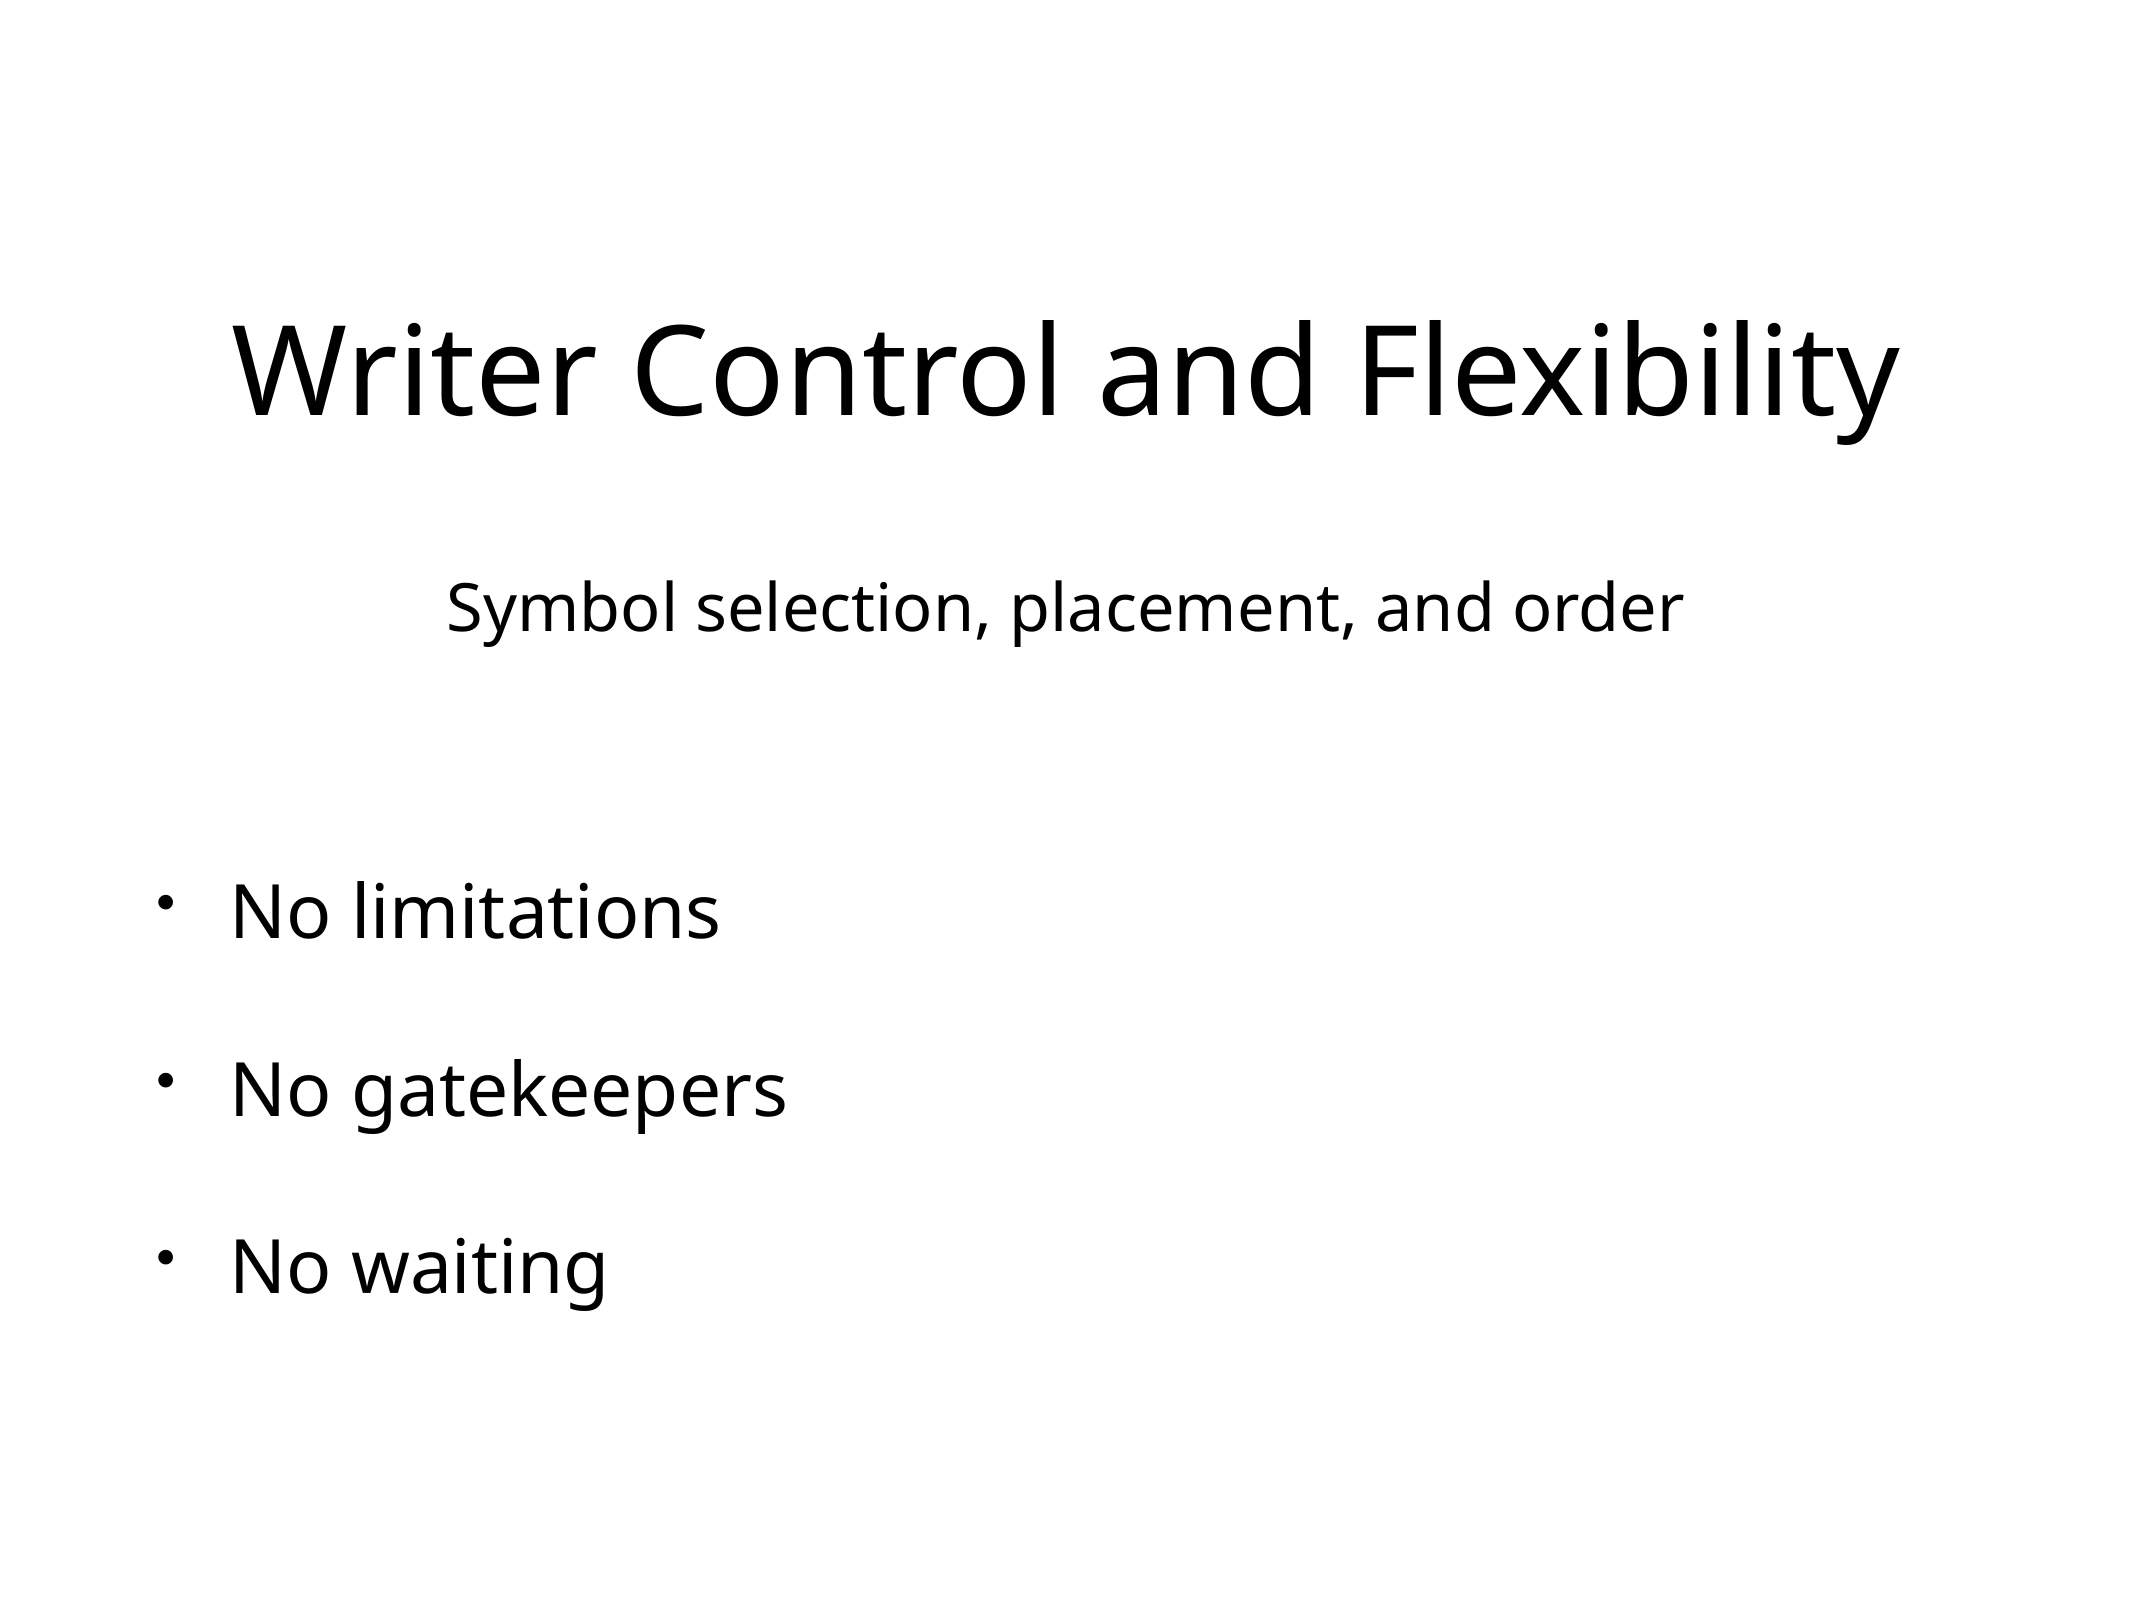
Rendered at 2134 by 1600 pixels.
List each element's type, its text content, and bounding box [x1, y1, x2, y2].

title Writer Control and Flexibility [155, 103, 1978, 441]
list Symbol selection, placement, and order [402, 564, 1731, 679]
text_box No limitations No gatekeepers No waiting [156, 714, 1978, 1459]
